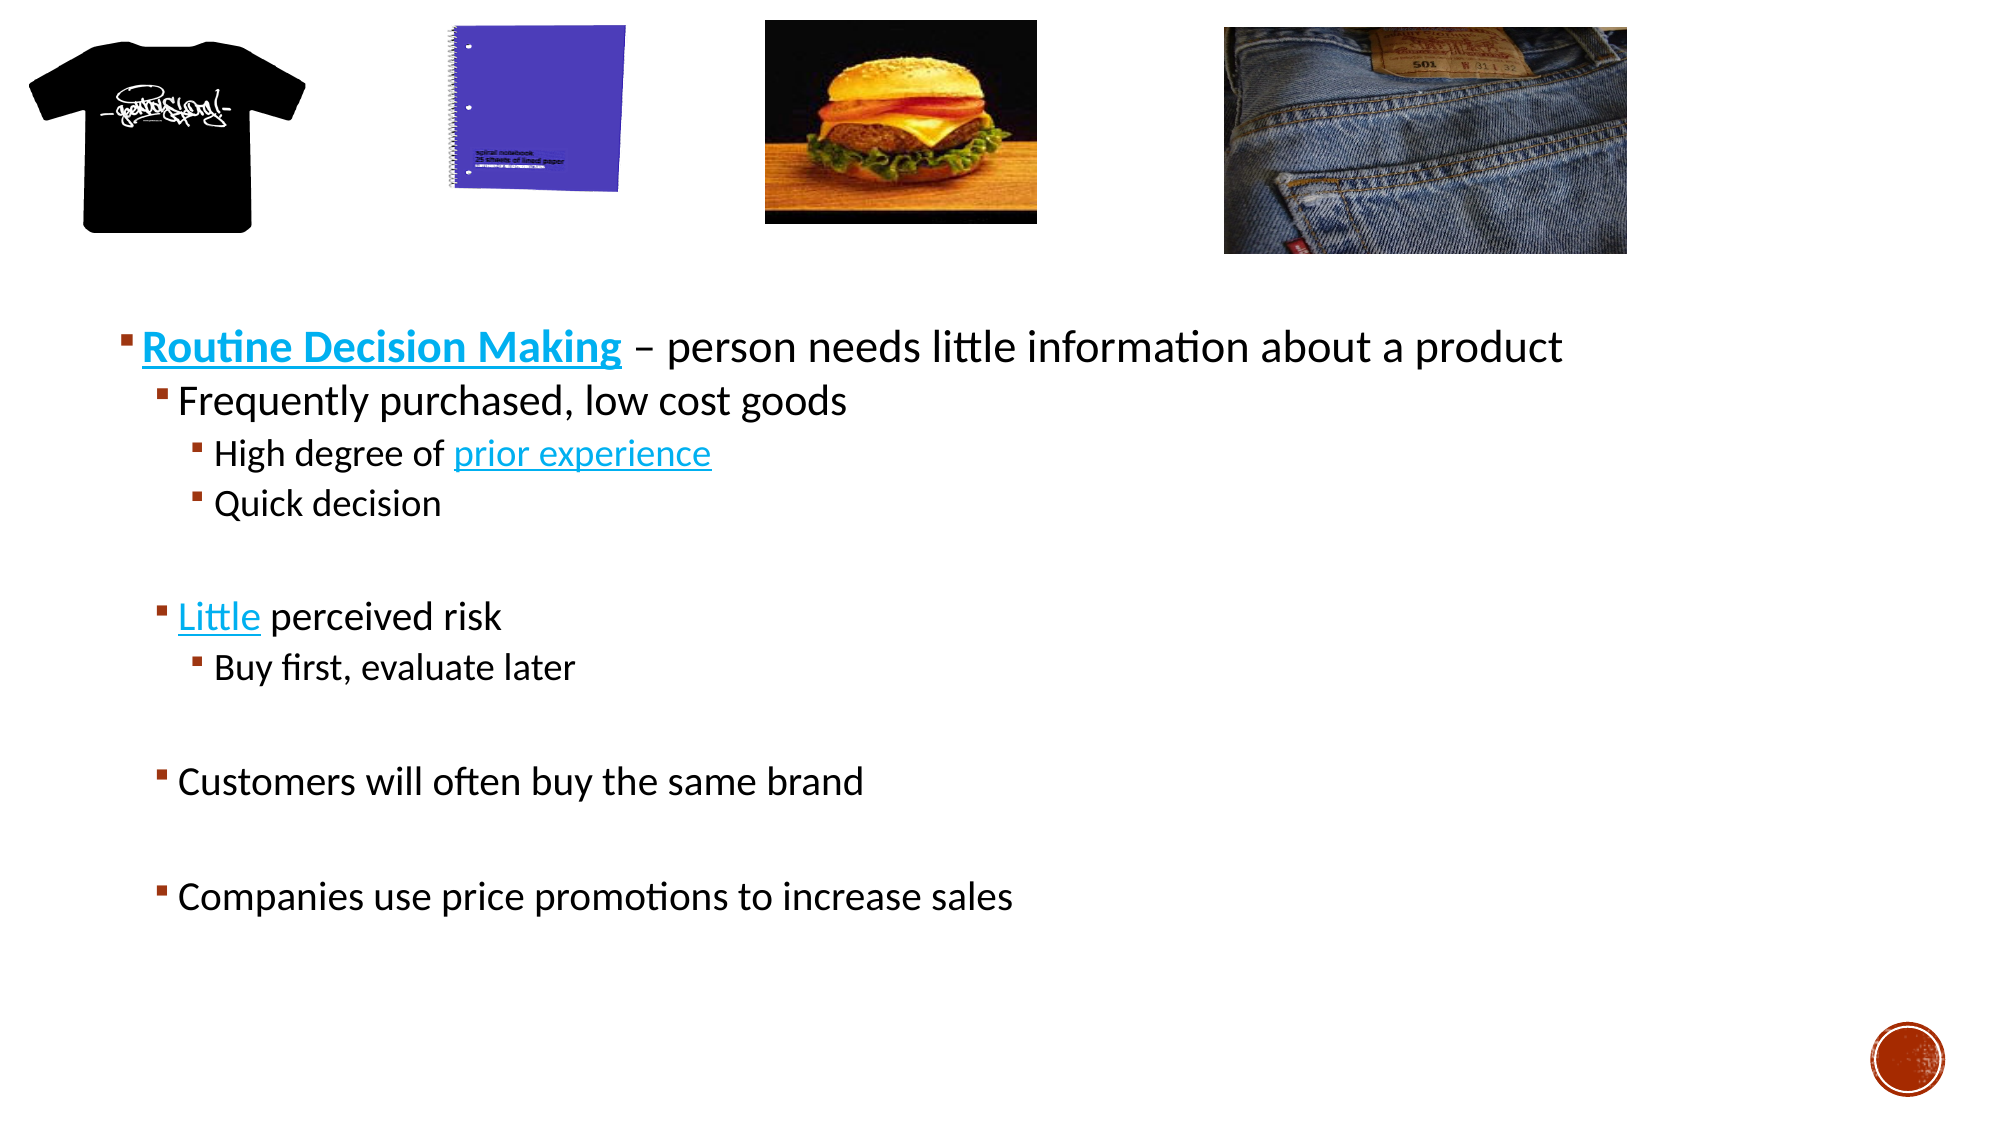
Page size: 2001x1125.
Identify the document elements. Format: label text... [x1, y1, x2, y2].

picture [1224, 27, 1627, 254]
picture [24, 25, 310, 248]
picture [765, 20, 1037, 224]
picture [447, 25, 628, 192]
list Routine Decision Making – person needs little information about a product Frequently purchased, low cost goods High degree of prior experience Quick decision Little perceived risk Buy first, evaluate later Customers will often buy the same brand Companies use price promotions to increase sales [103, 315, 1970, 933]
